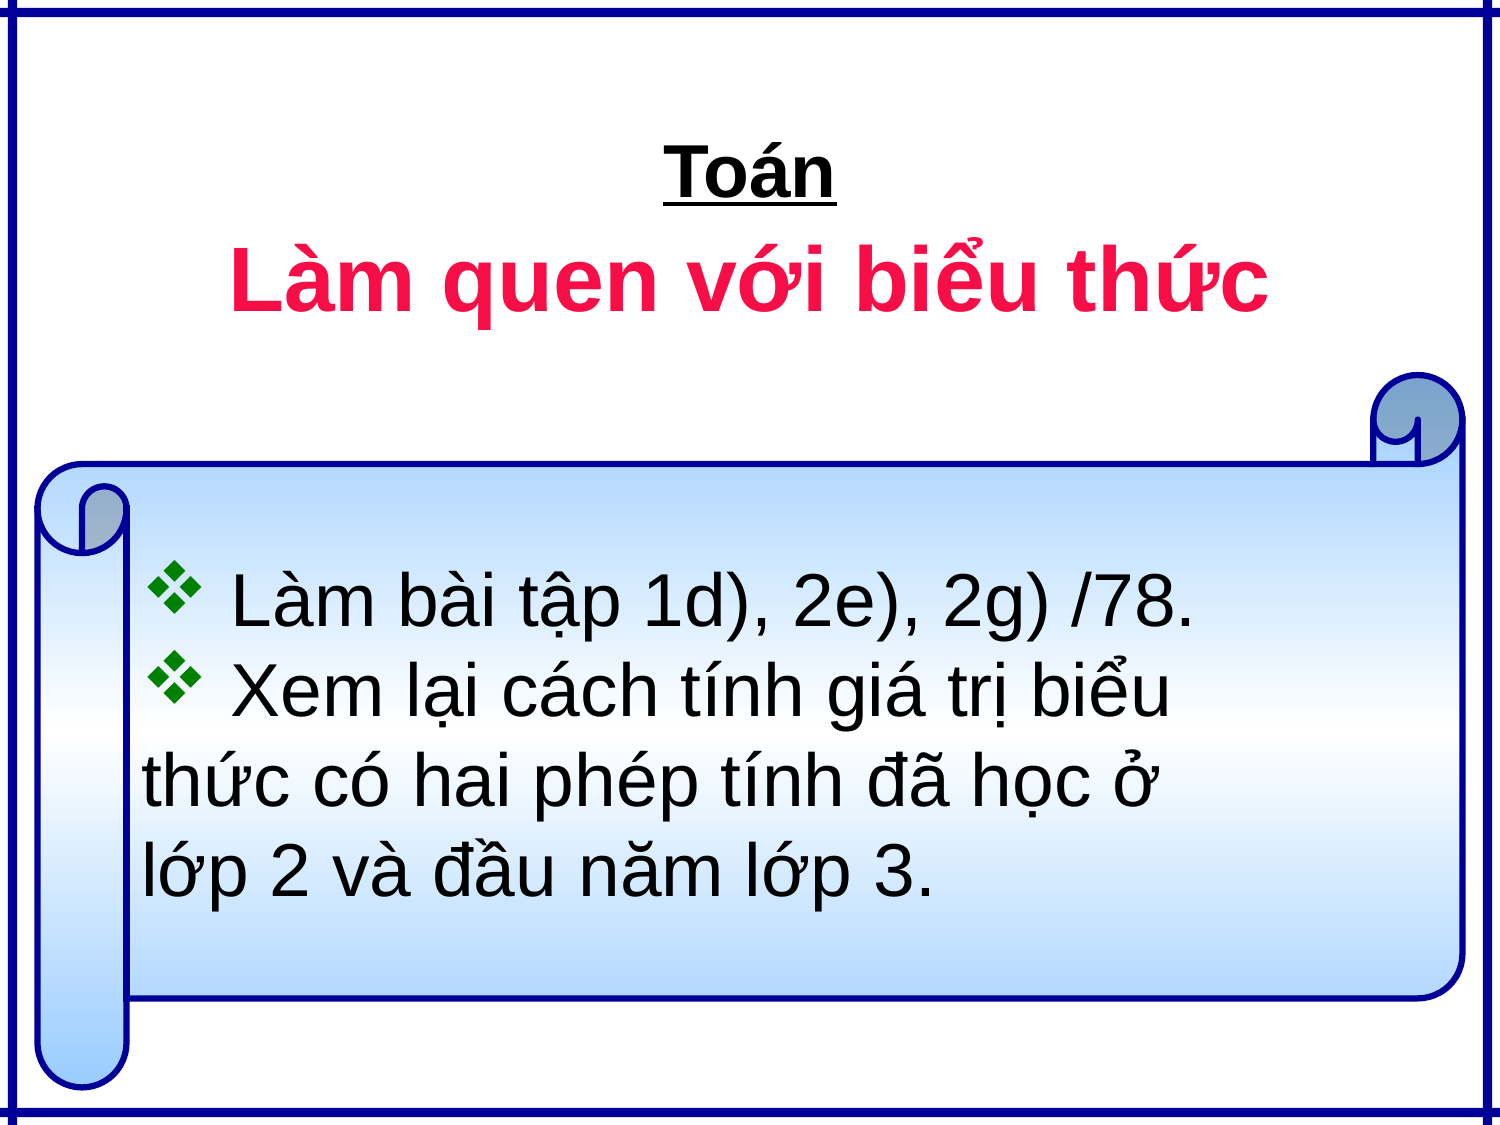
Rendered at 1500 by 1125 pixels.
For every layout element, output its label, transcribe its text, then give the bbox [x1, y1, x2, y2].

text_box Làm bài tập 1d), 2e), 2g) /78. Xem lại cách tính giá trị biểu thức có hai phép tính đã học ở lớp 2 và đầu năm lớp 3. [37, 375, 1463, 1088]
title Toán [0, 24, 12, 212]
title Toán [1488, 24, 1500, 212]
text_box Làm quen với biểu thức [1488, 212, 1500, 338]
text_box Làm quen với biểu thức [0, 212, 12, 338]
title Toán [13, 24, 1487, 212]
text_box Làm quen với biểu thức [13, 212, 1487, 338]
